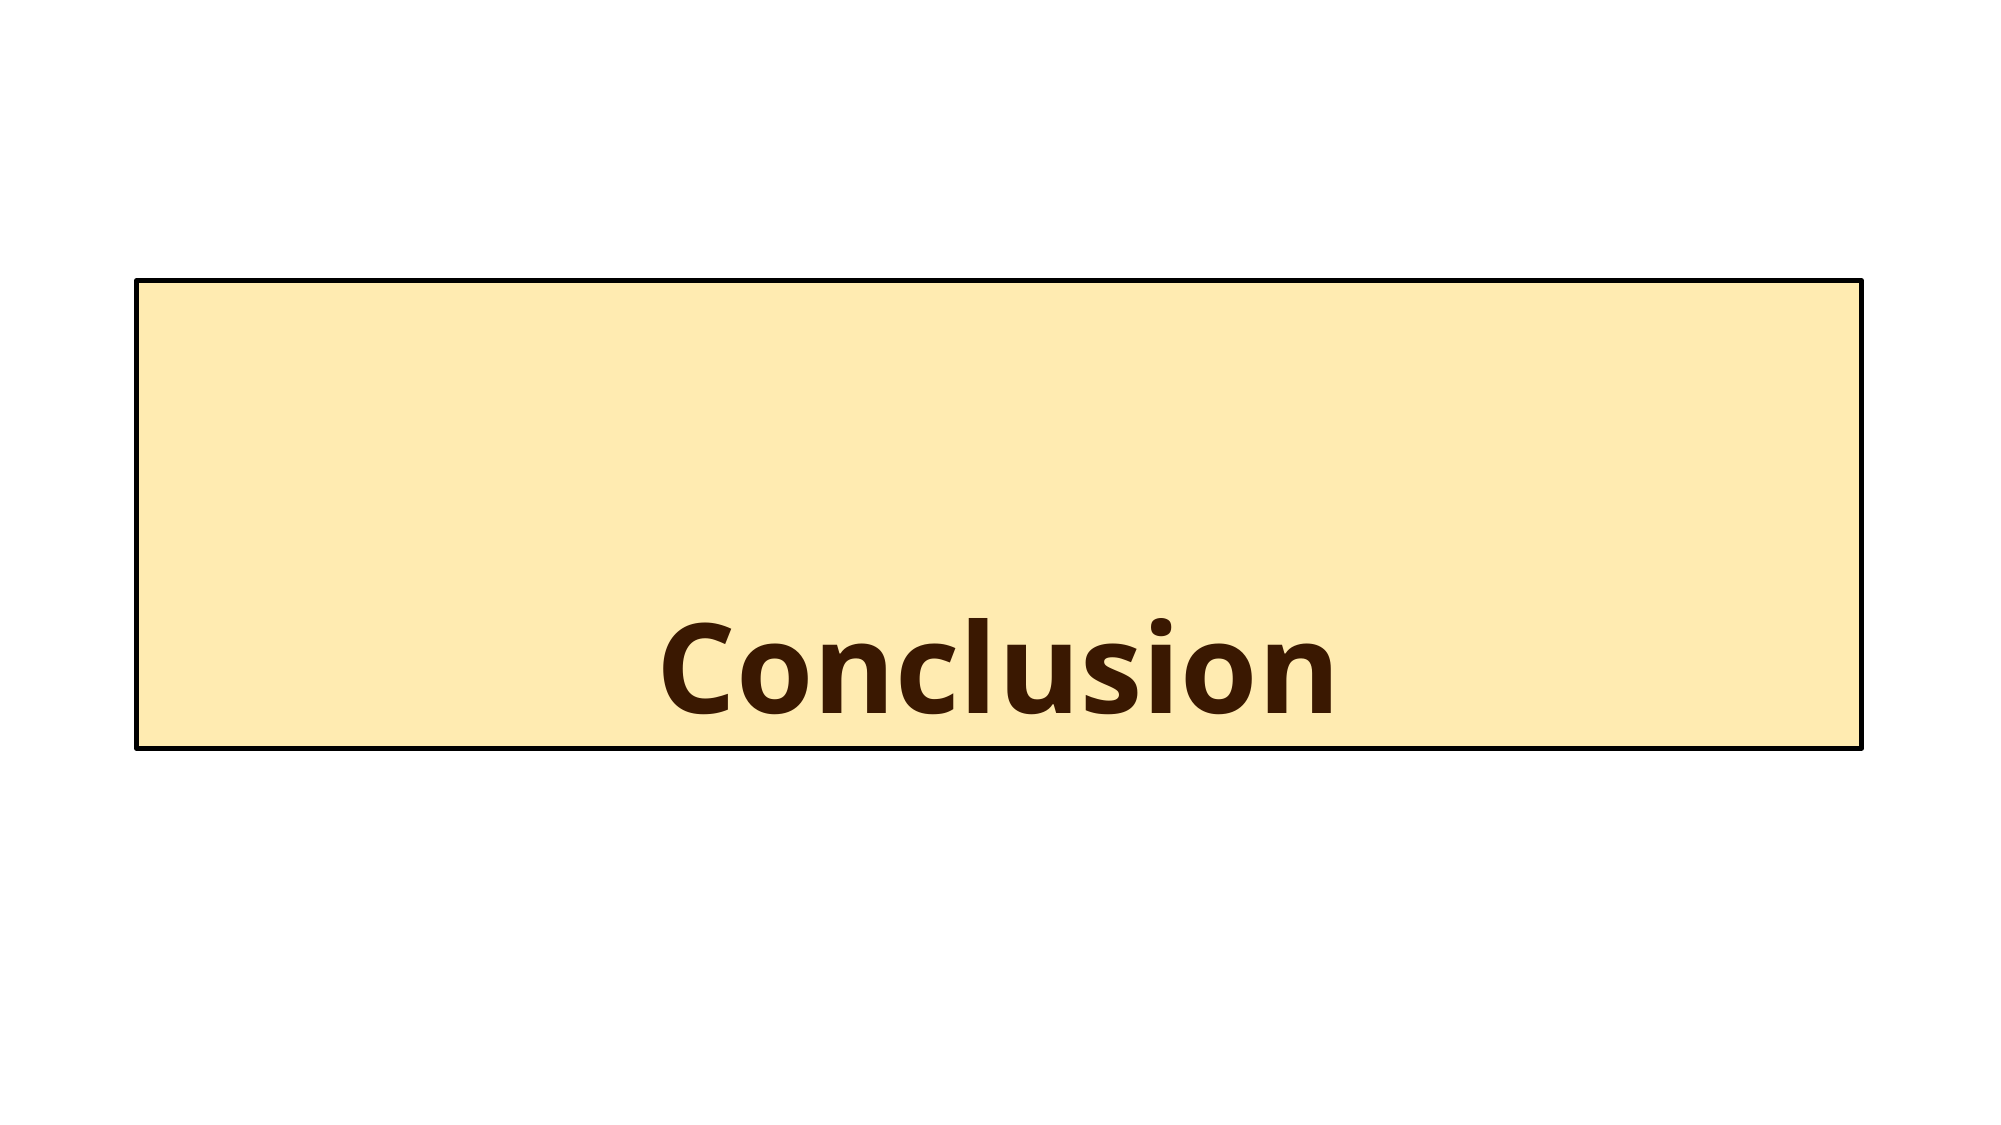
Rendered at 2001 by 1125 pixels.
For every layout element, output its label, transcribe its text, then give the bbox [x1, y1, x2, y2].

title Conclusion [134, 278, 1864, 751]
